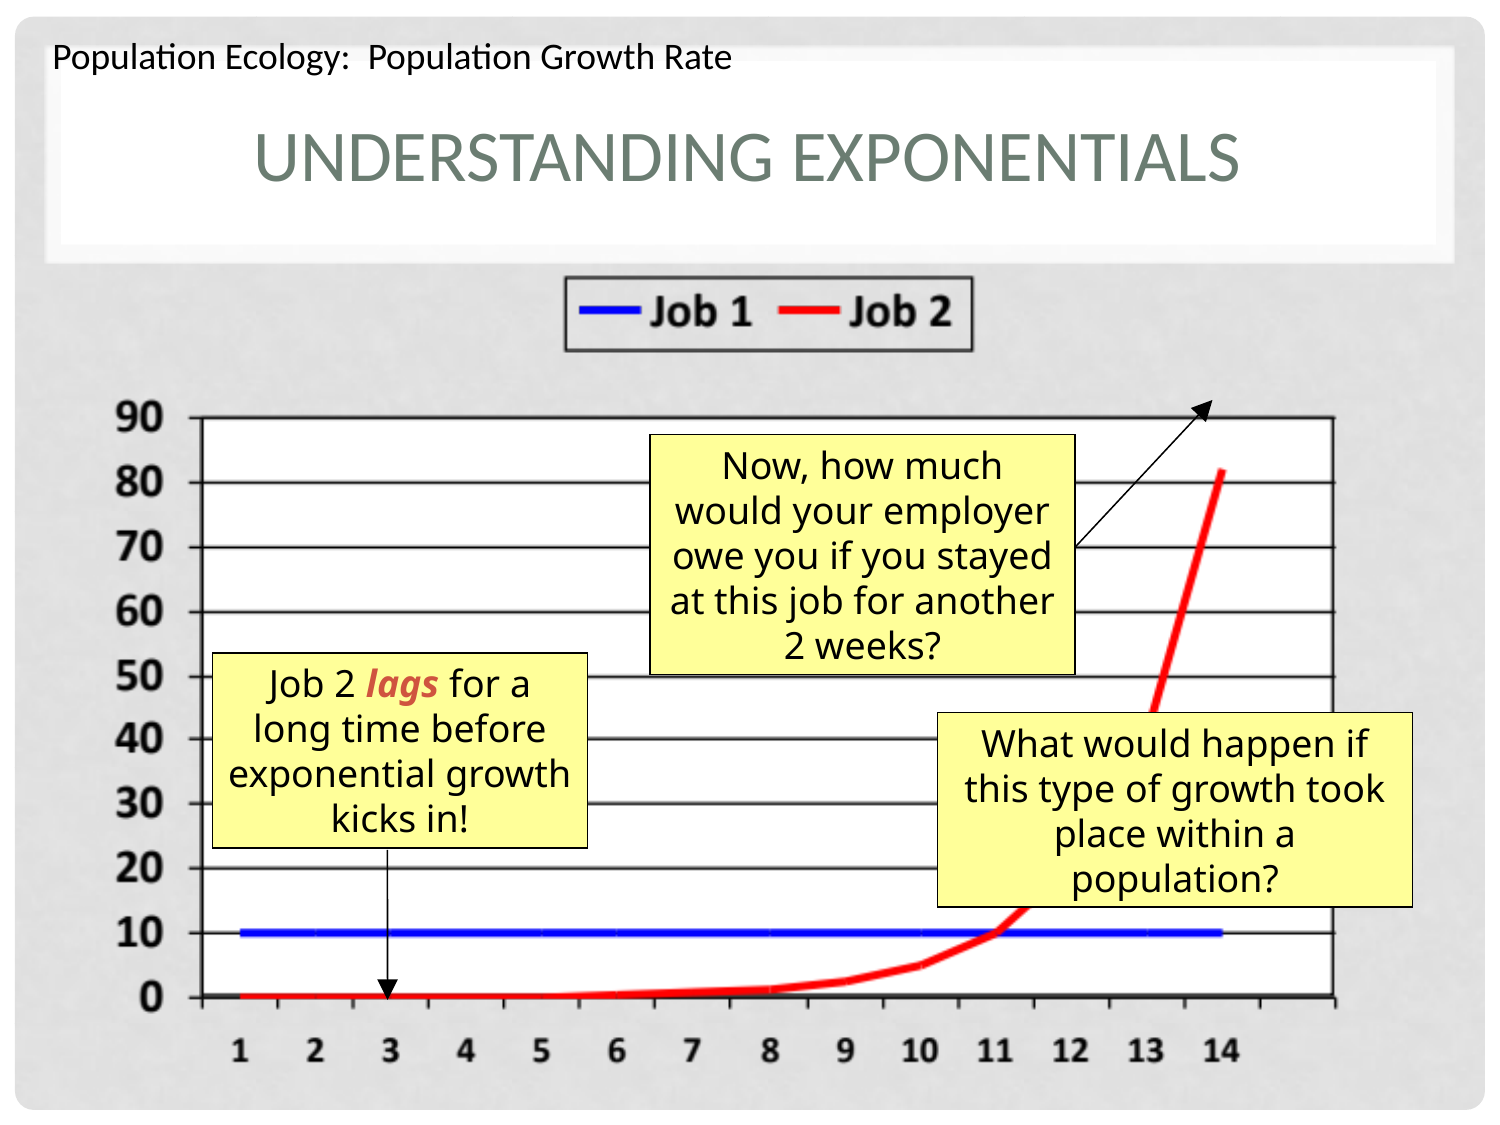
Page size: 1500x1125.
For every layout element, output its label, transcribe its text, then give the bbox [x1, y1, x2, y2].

title Understanding Exponentials [69, 66, 1425, 238]
text_box What would happen if this type of growth took place within a population? [1363, 712, 1413, 908]
text_box Population Ecology: Population Growth Rate [37, 24, 875, 85]
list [74, 258, 1363, 1118]
